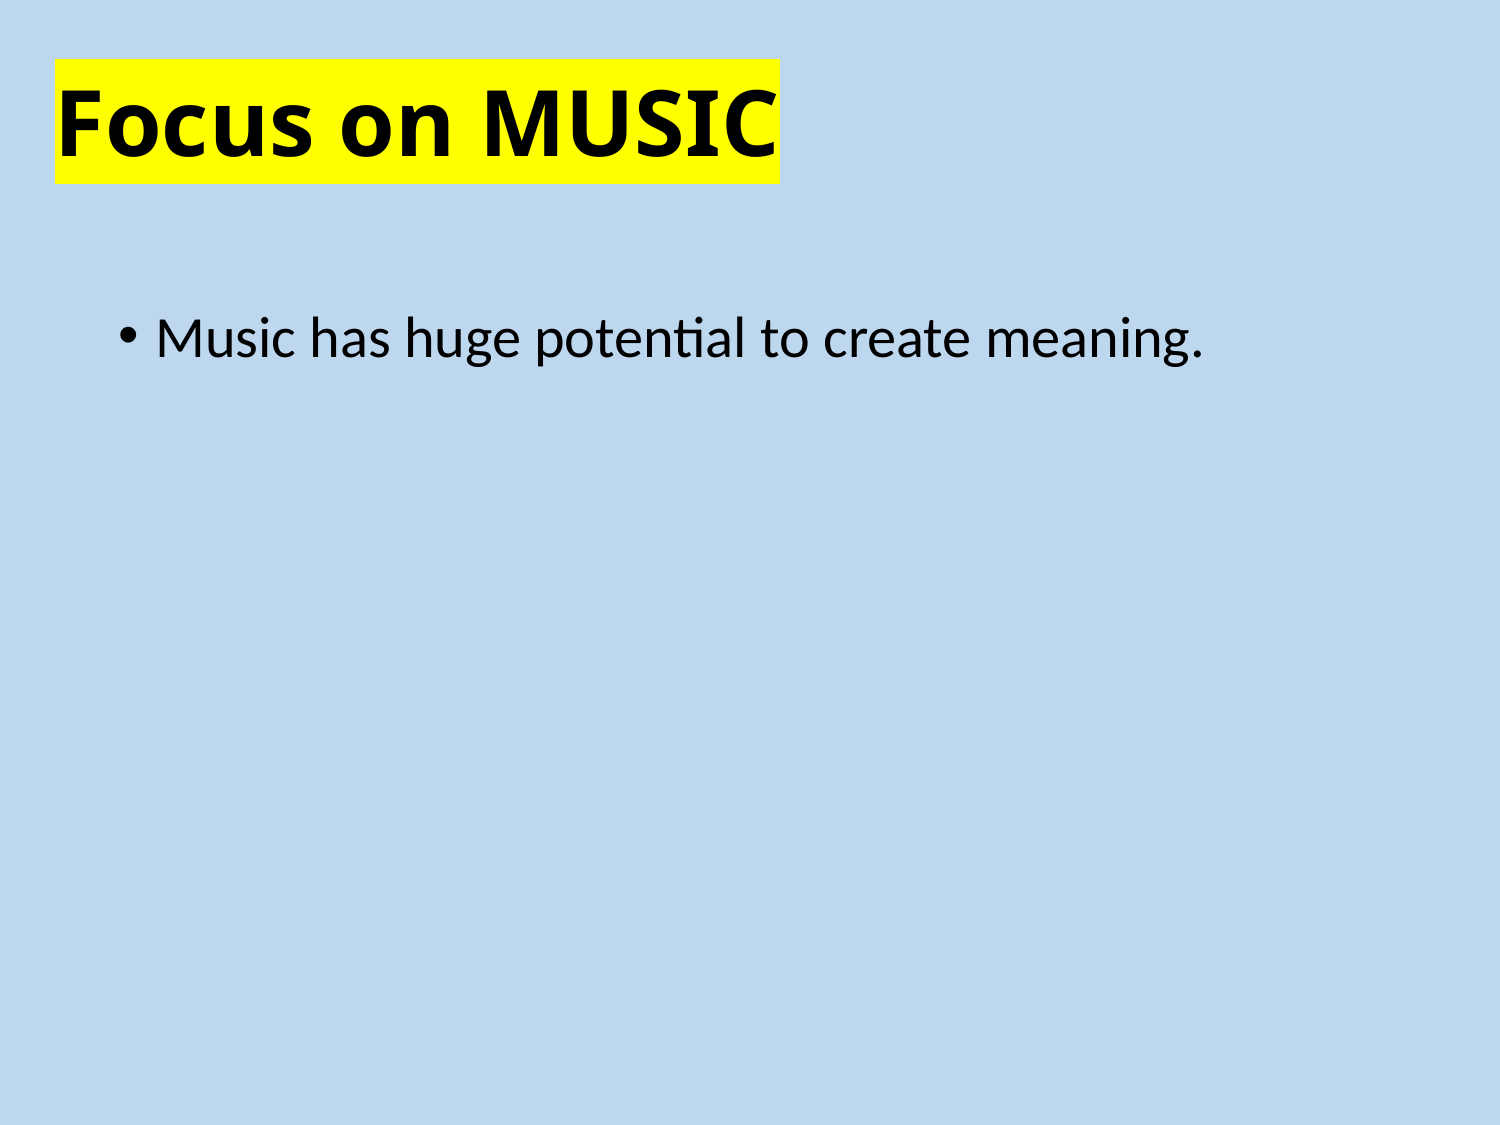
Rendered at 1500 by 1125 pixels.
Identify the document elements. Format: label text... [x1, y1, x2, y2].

title Focus on MUSIC [40, 18, 1334, 236]
list Music has huge potential to create meaning. [103, 299, 1397, 1014]
